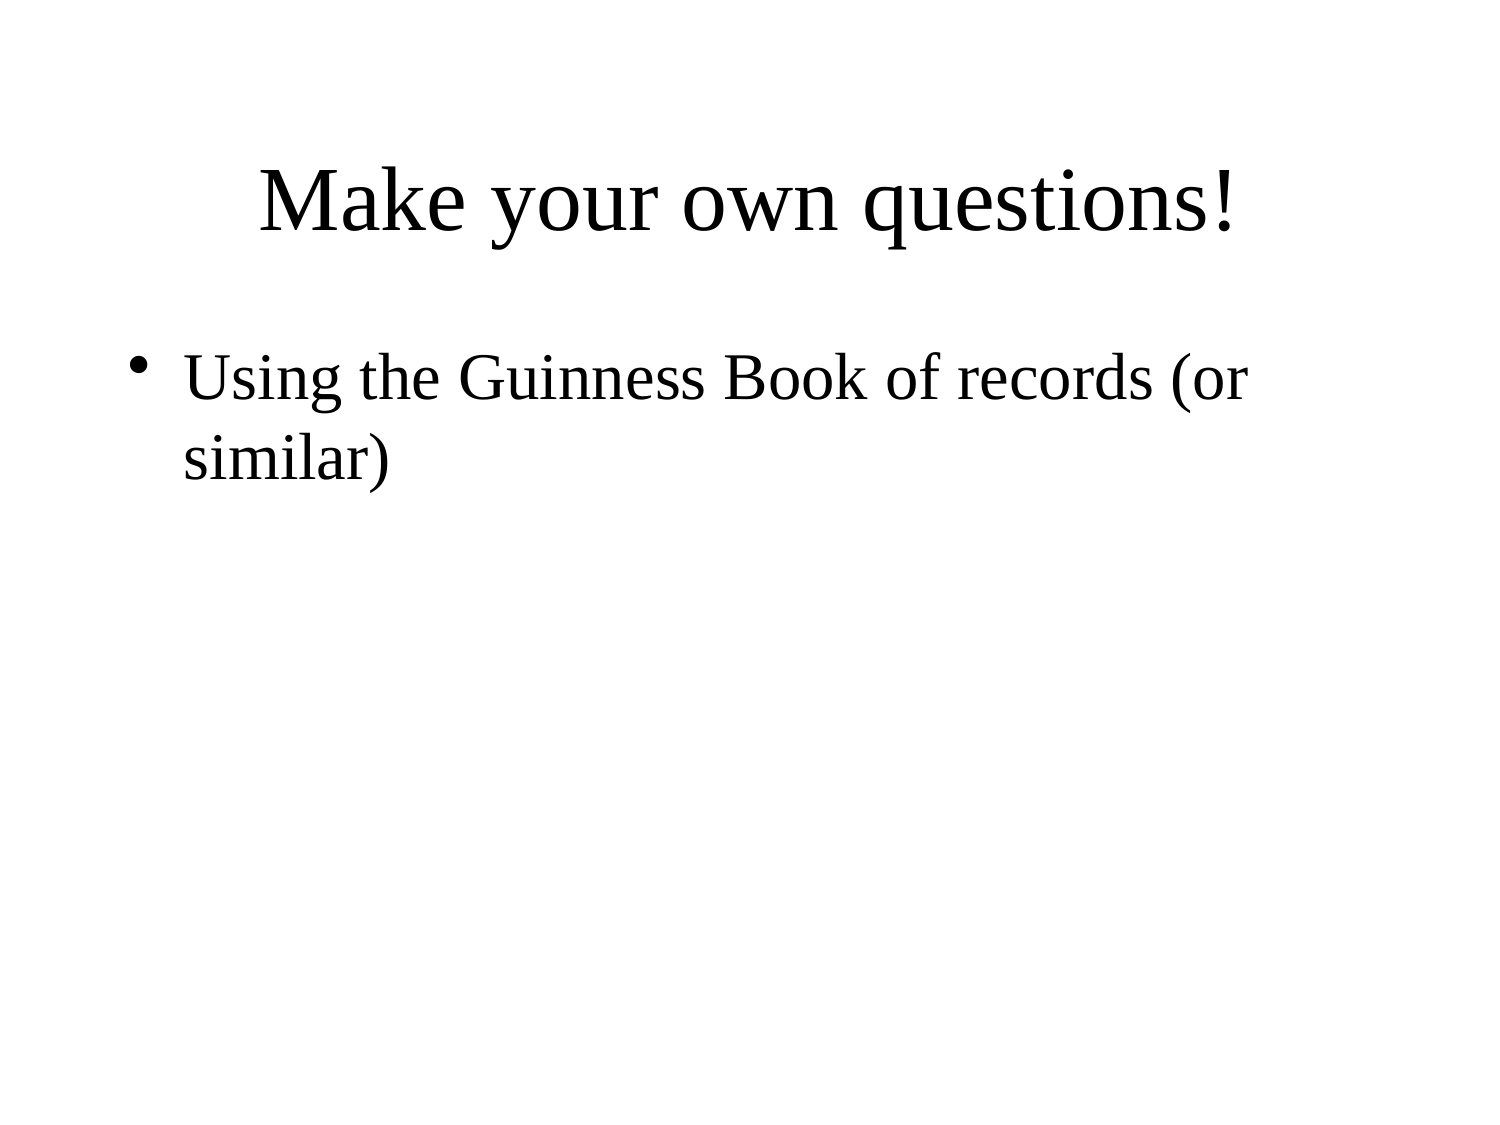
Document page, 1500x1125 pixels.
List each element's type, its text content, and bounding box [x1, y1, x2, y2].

title Make your own questions! [112, 99, 1388, 288]
list Using the Guinness Book of records (or similar) [112, 324, 1388, 1001]
